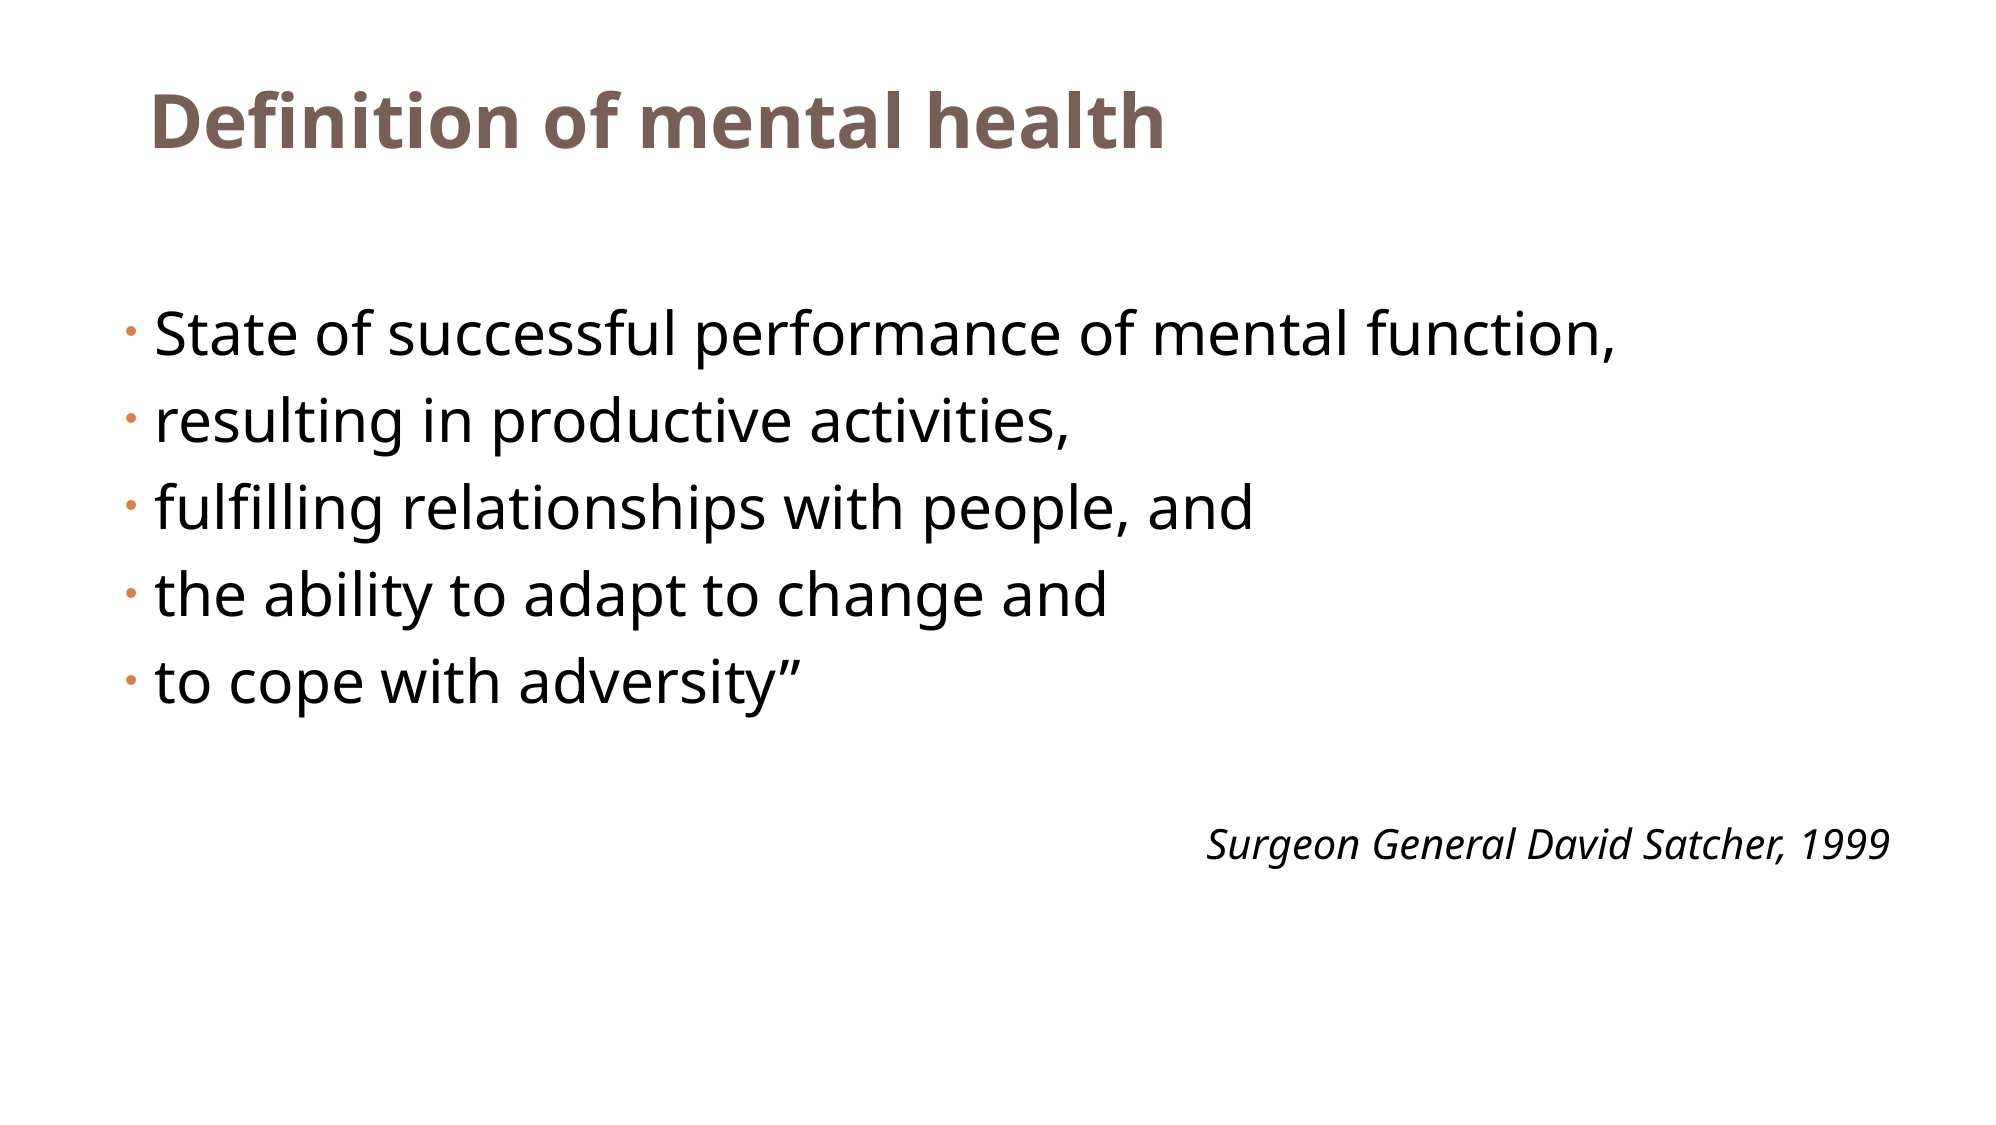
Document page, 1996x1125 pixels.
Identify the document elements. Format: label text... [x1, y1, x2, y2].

list State of successful performance of mental function, resulting in productive activities, fulfilling relationships with people, and the ability to adapt to change and to cope with adversity” Surgeon General David Satcher, 1999 [110, 287, 1906, 1063]
title Definition of mental health [133, 37, 1913, 200]
